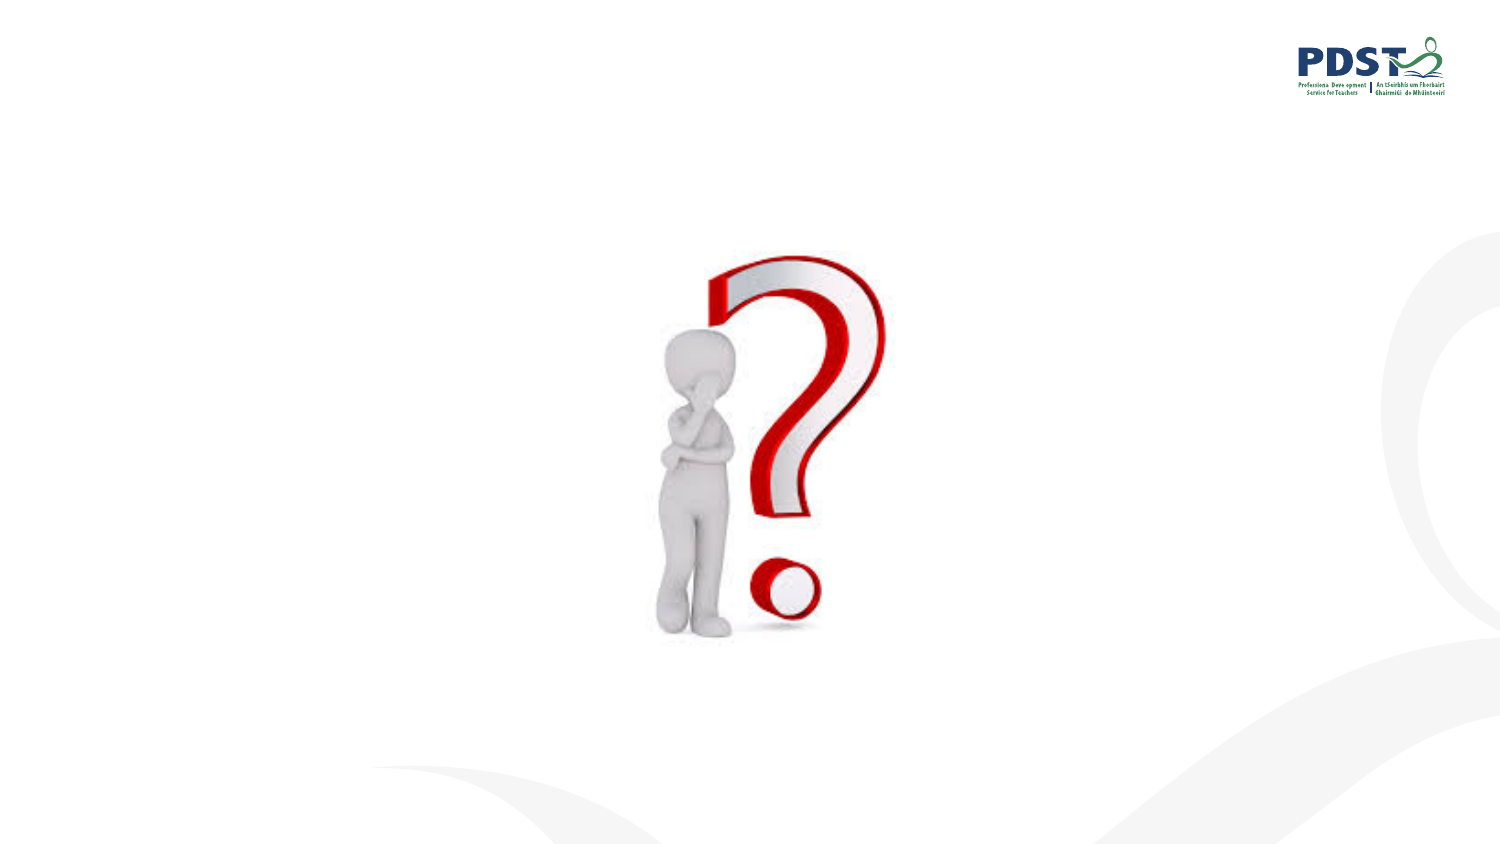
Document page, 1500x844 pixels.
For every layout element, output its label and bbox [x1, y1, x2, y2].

picture [529, 237, 933, 647]
